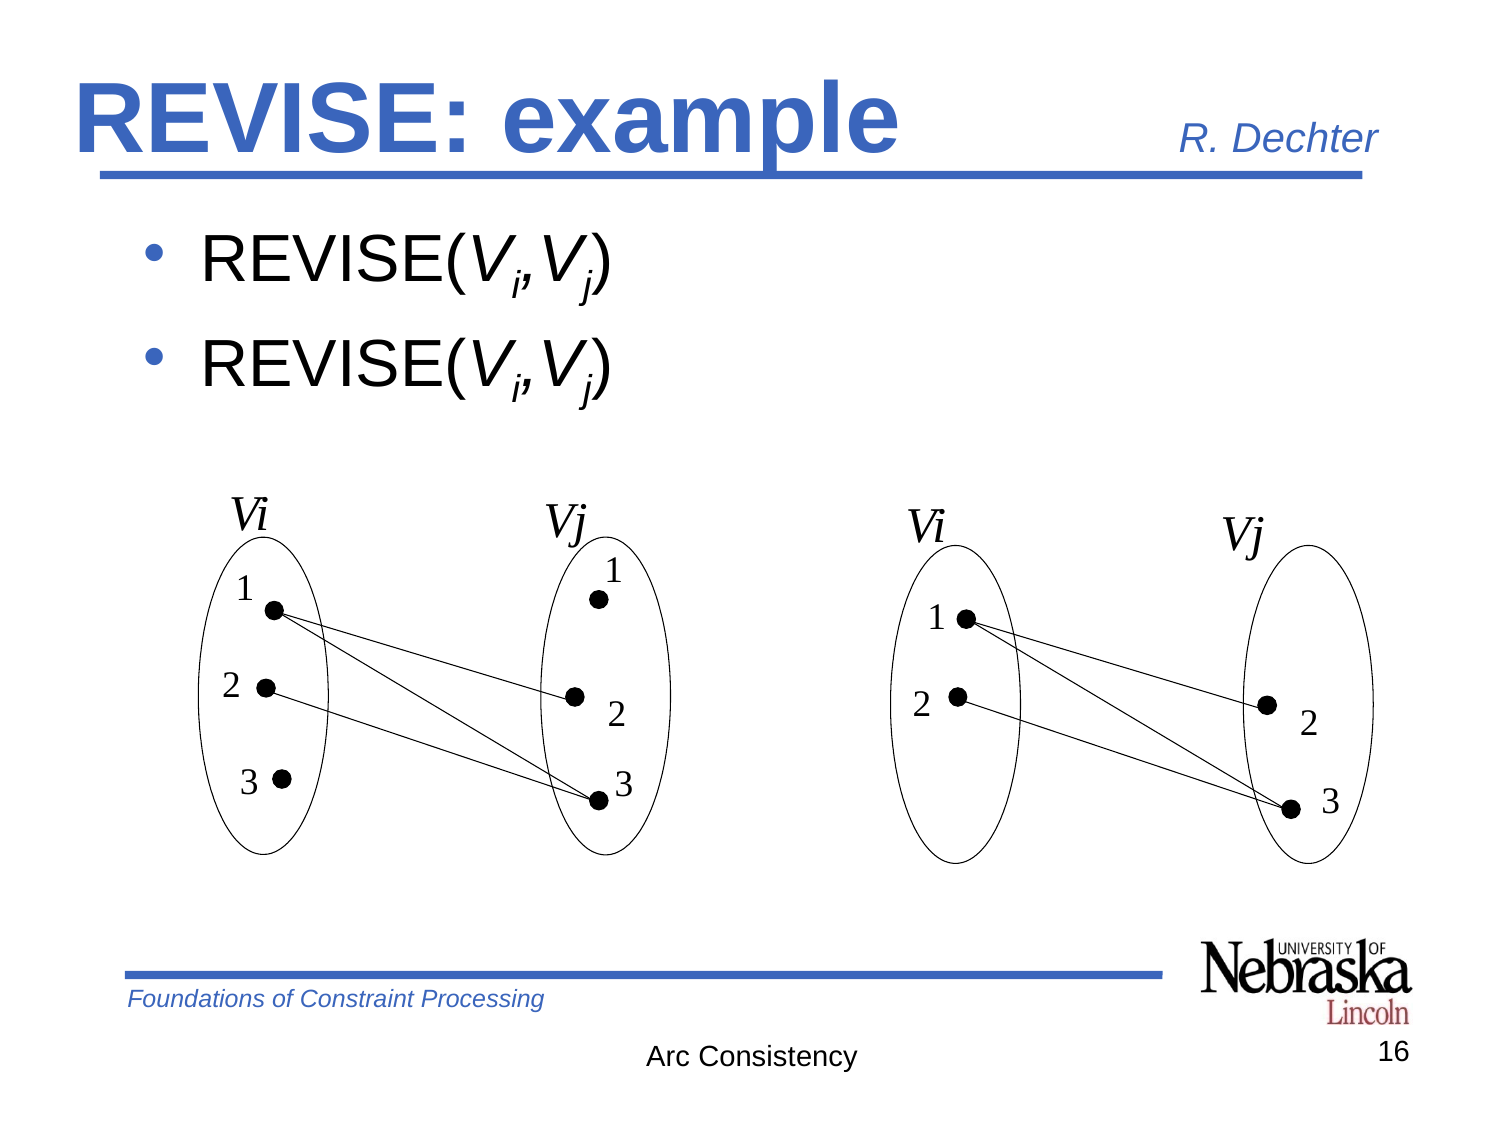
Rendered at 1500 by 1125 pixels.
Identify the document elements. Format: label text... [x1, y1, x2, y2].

text_box [198, 541, 329, 855]
text_box [265, 608, 284, 620]
text_box 3 [1321, 775, 1342, 822]
text_box 1 [235, 562, 302, 608]
text_box 2 [607, 689, 655, 735]
text_box Vj [1220, 500, 1342, 561]
text_box [589, 590, 609, 609]
text_box 2 [222, 659, 286, 705]
text_box [890, 553, 1021, 864]
text_box [1281, 800, 1301, 819]
text_box 2 [912, 678, 965, 724]
text_box Vi [228, 480, 350, 541]
slide_number 16 [1074, 1024, 1426, 1103]
text_box Vj [543, 487, 665, 548]
text_box 2 [1299, 698, 1357, 744]
text_box Vi [905, 492, 1028, 553]
text_box 1 [927, 592, 1007, 638]
text_box [1243, 561, 1374, 864]
text_box [288, 772, 292, 786]
text_box 3 [614, 758, 658, 804]
text_box 1 [604, 548, 644, 591]
text_box [540, 548, 671, 855]
text_box [565, 687, 585, 707]
title Revise: example R. Dechter [58, 37, 1478, 188]
text_box [589, 791, 609, 810]
list REVISE(Vi,Vj) REVISE(Vi,Vj) [128, 207, 1370, 950]
picture [1200, 937, 1413, 1024]
text_box [1257, 696, 1277, 715]
text_box 3 [239, 757, 288, 803]
